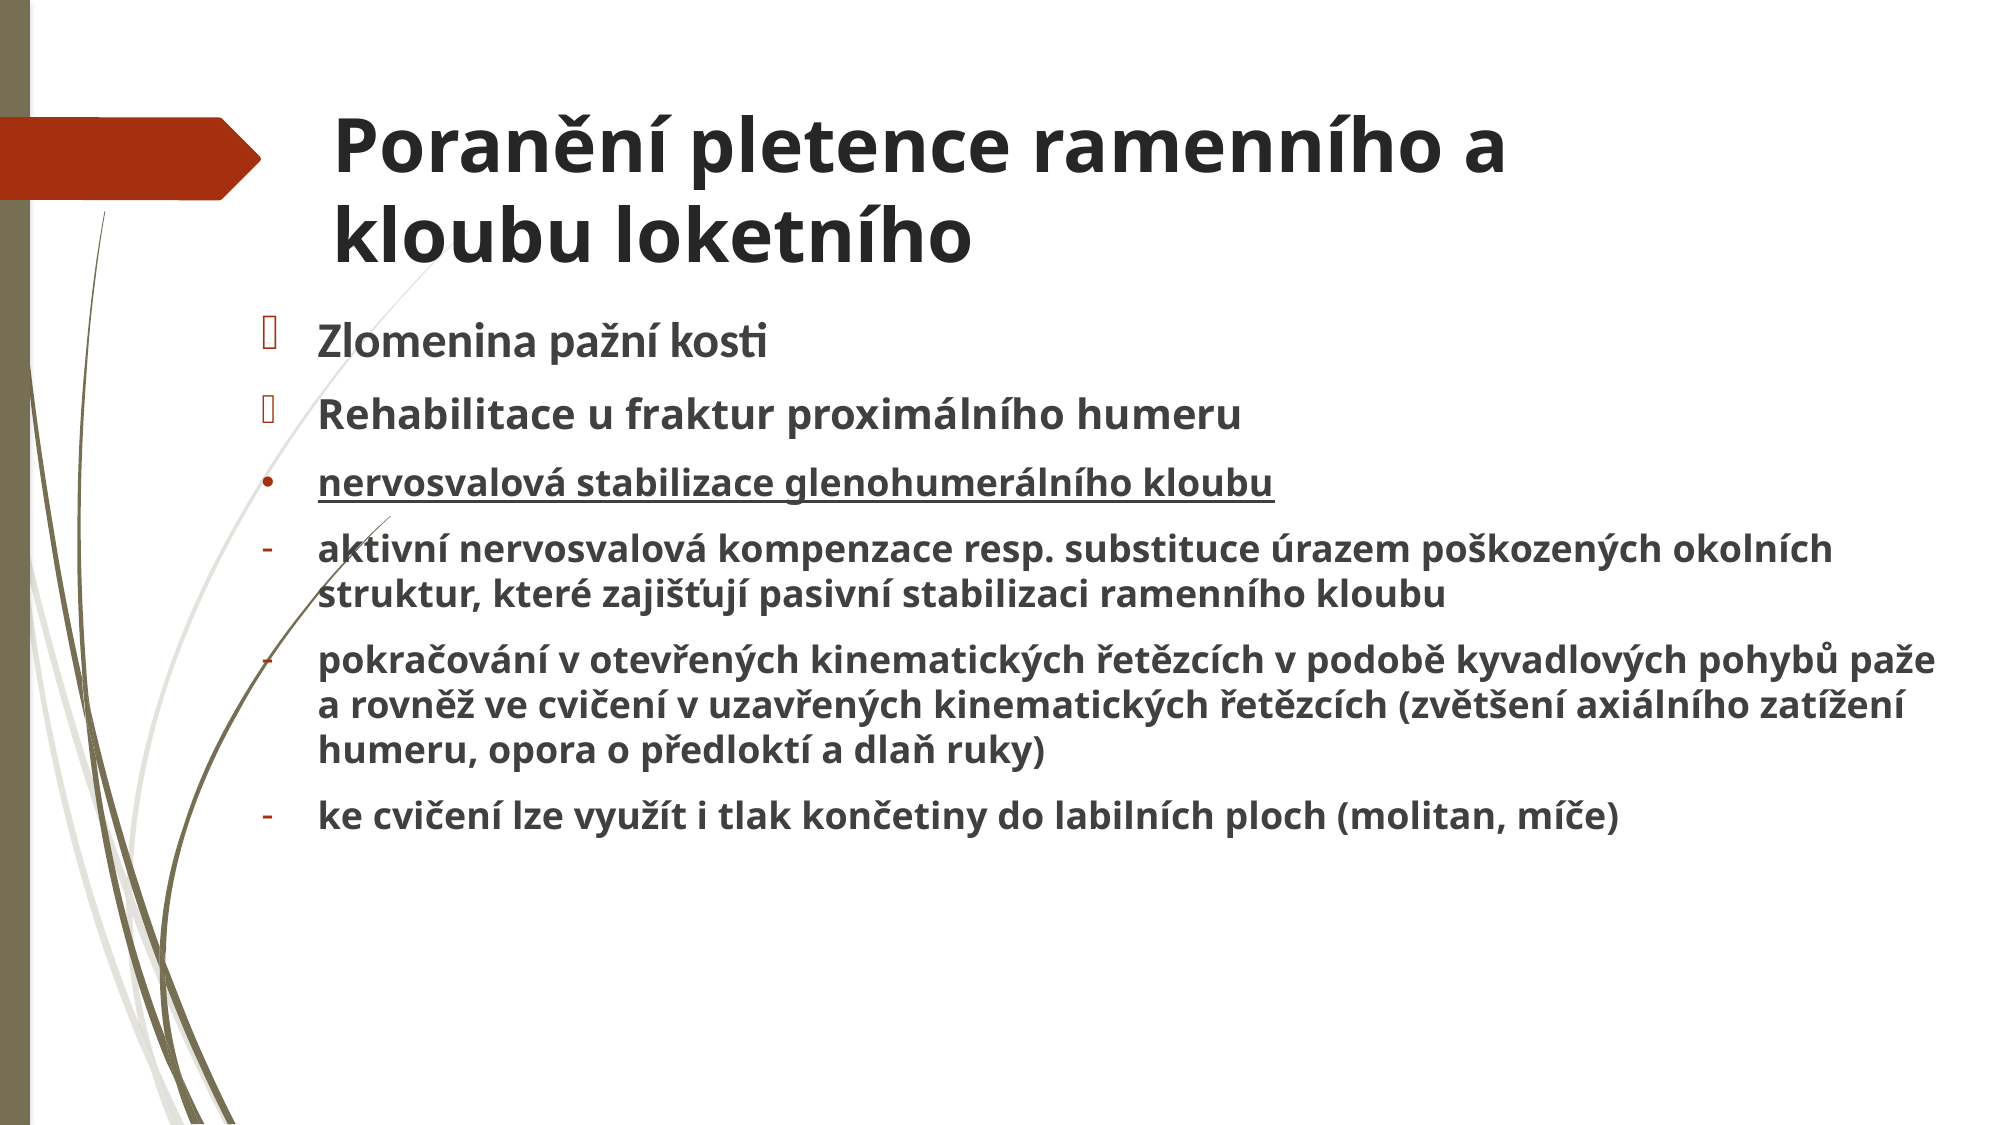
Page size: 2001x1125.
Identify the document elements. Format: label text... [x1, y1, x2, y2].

title Poranění pletence ramenního a kloubu loketního [317, 89, 1780, 299]
list Zlomenina pažní kosti Rehabilitace u fraktur proximálního humeru nervosvalová stabilizace glenohumerálního kloubu aktivní nervosvalová kompenzace resp. substituce úrazem poškozených okolních struktur, které zajišťují pasivní stabilizaci ramenního kloubu pokračování v otevřených kinematických řetězcích v podobě kyvadlových pohybů paže a rovněž ve cvičení v uzavřených kinematických řetězcích (zvětšení axiálního zatížení humeru, opora o předloktí a dlaň ruky) ke cvičení lze využít i tlak končetiny do labilních ploch (molitan, míče) [246, 299, 1982, 1112]
